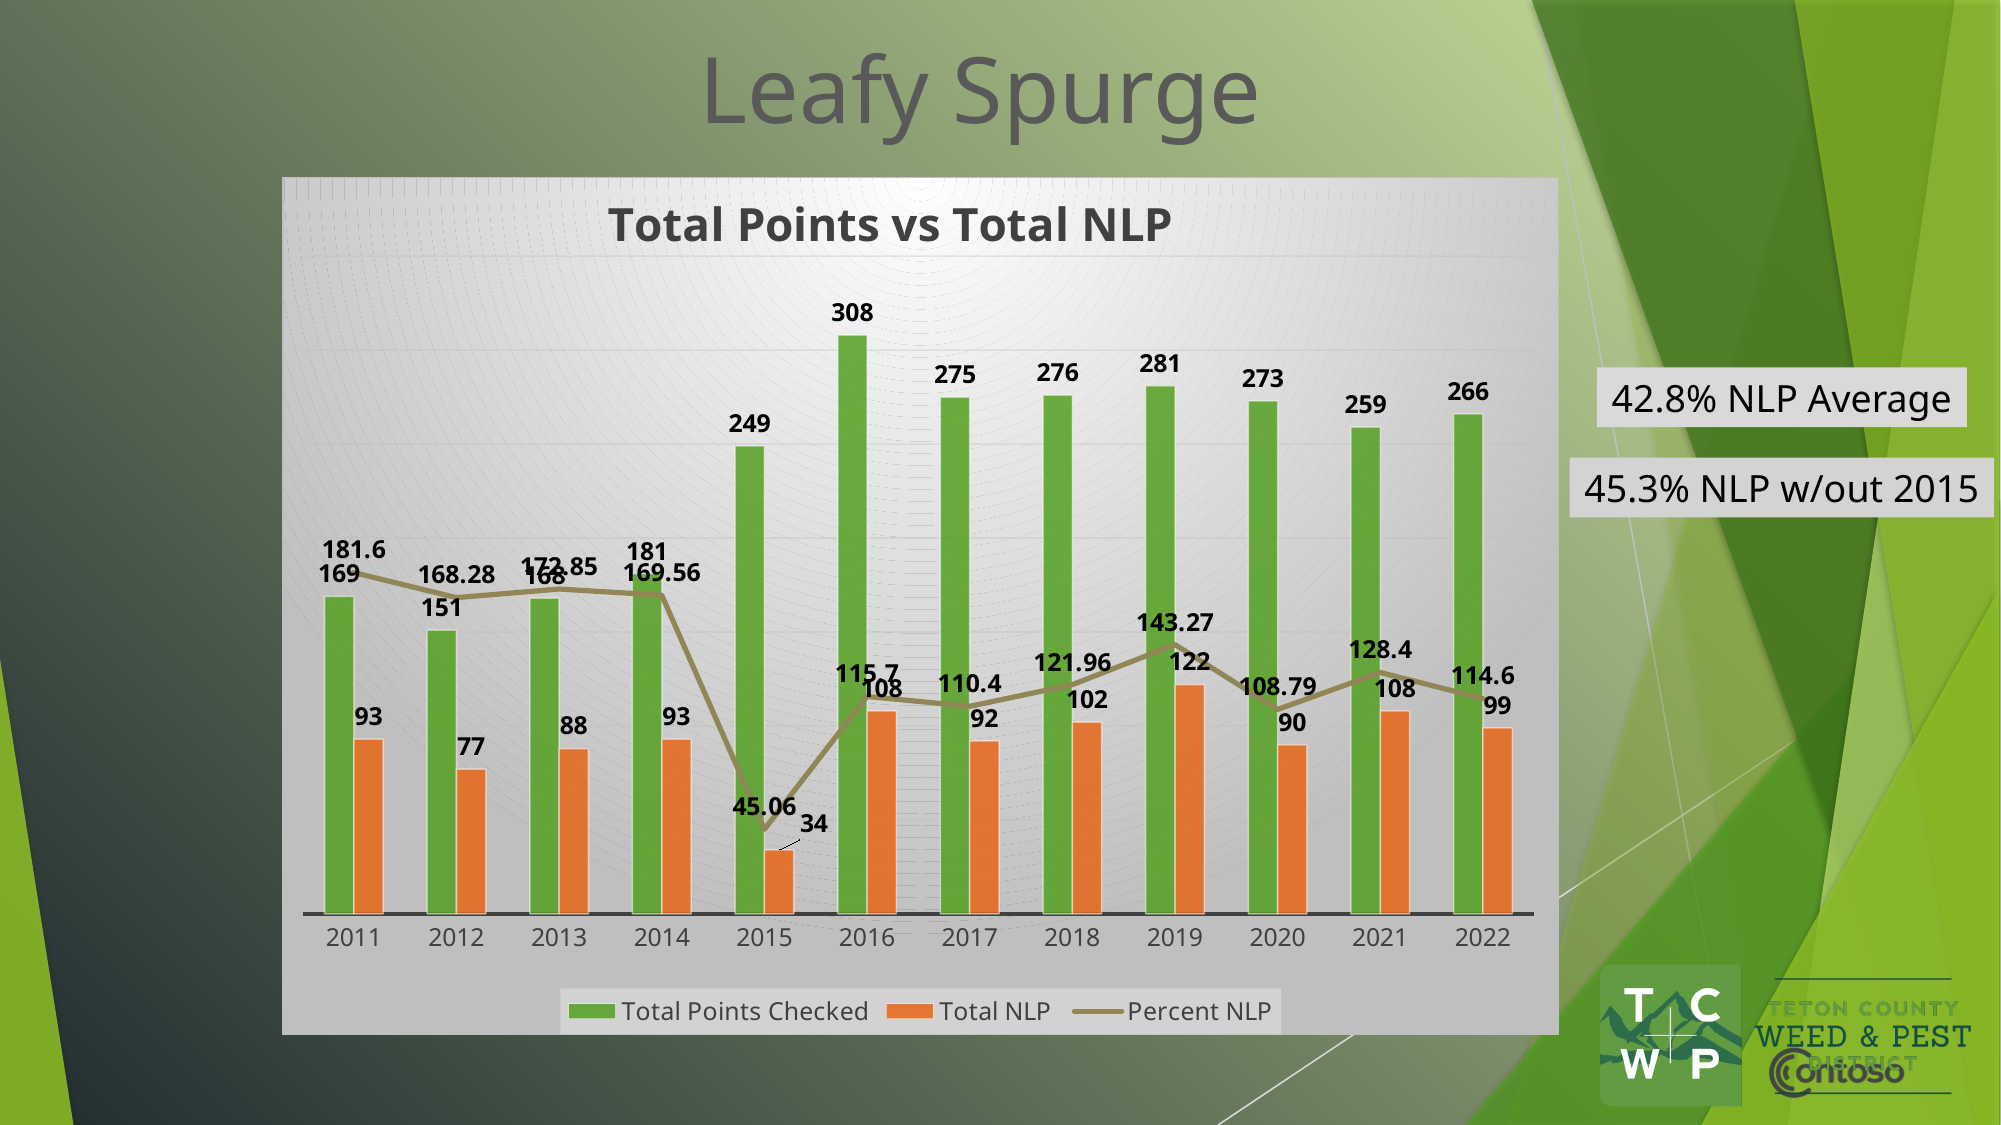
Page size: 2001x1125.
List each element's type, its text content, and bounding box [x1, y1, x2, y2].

text_box 42.8% NLP Average [1596, 367, 1967, 428]
picture [1599, 963, 1984, 1107]
chart [281, 175, 1560, 1036]
title Leafy Spurge [294, 9, 1706, 150]
text_box 45.3% NLP w/out 2015 [1569, 457, 1995, 518]
